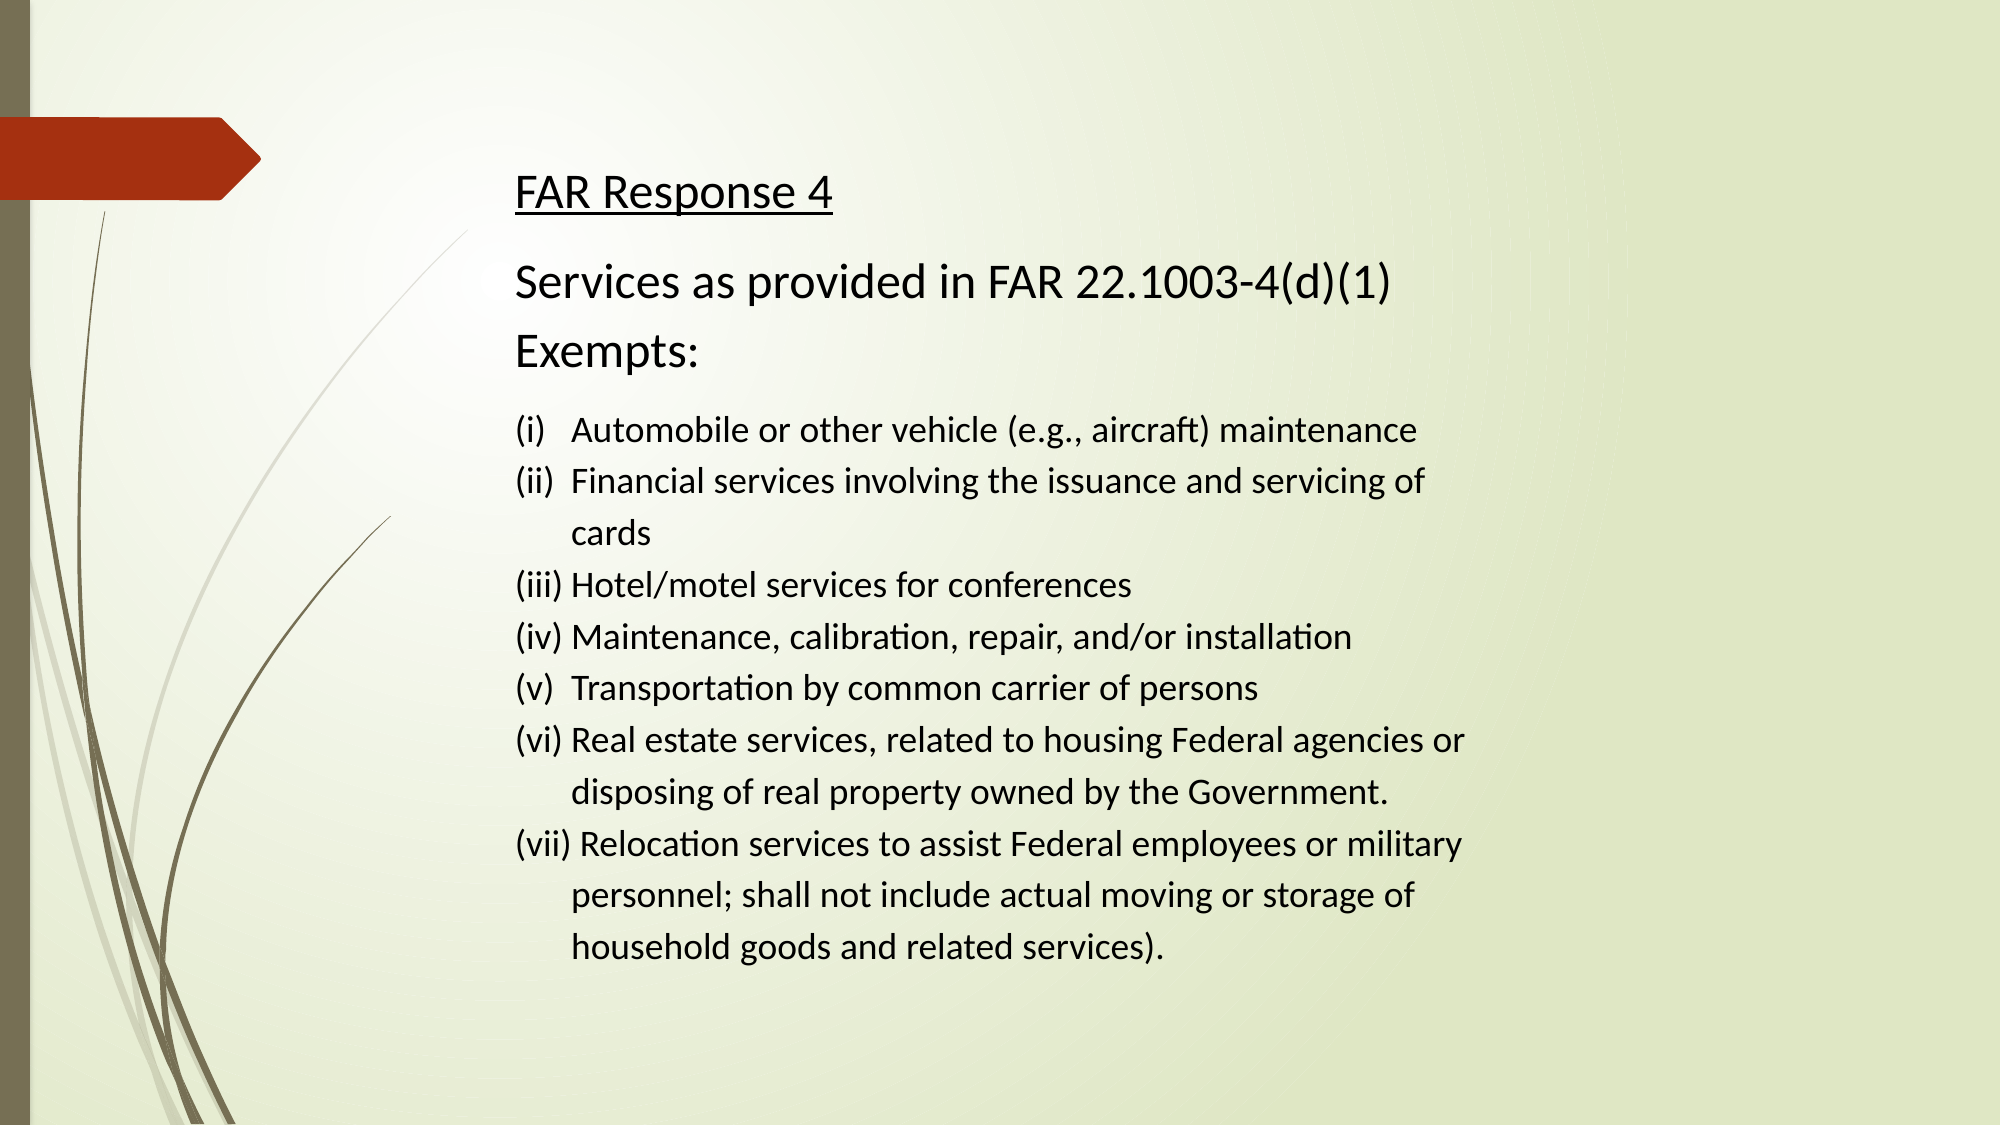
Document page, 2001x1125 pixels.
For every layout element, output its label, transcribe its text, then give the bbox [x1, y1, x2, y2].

text_box FAR Response 4 Services as provided in FAR 22.1003-4(d)(1) Exempts: Automobile or other vehicle (e.g., aircraft) maintenance Financial services involving the issuance and servicing of cards Hotel/motel services for conferences Maintenance, calibration, repair, and/or installation Transportation by common carrier of persons Real estate services, related to housing Federal agencies or disposing of real property owned by the Government. Relocation services to assist Federal employees or military personnel; shall not include actual moving or storage of household goods and related services). [500, 141, 1500, 975]
